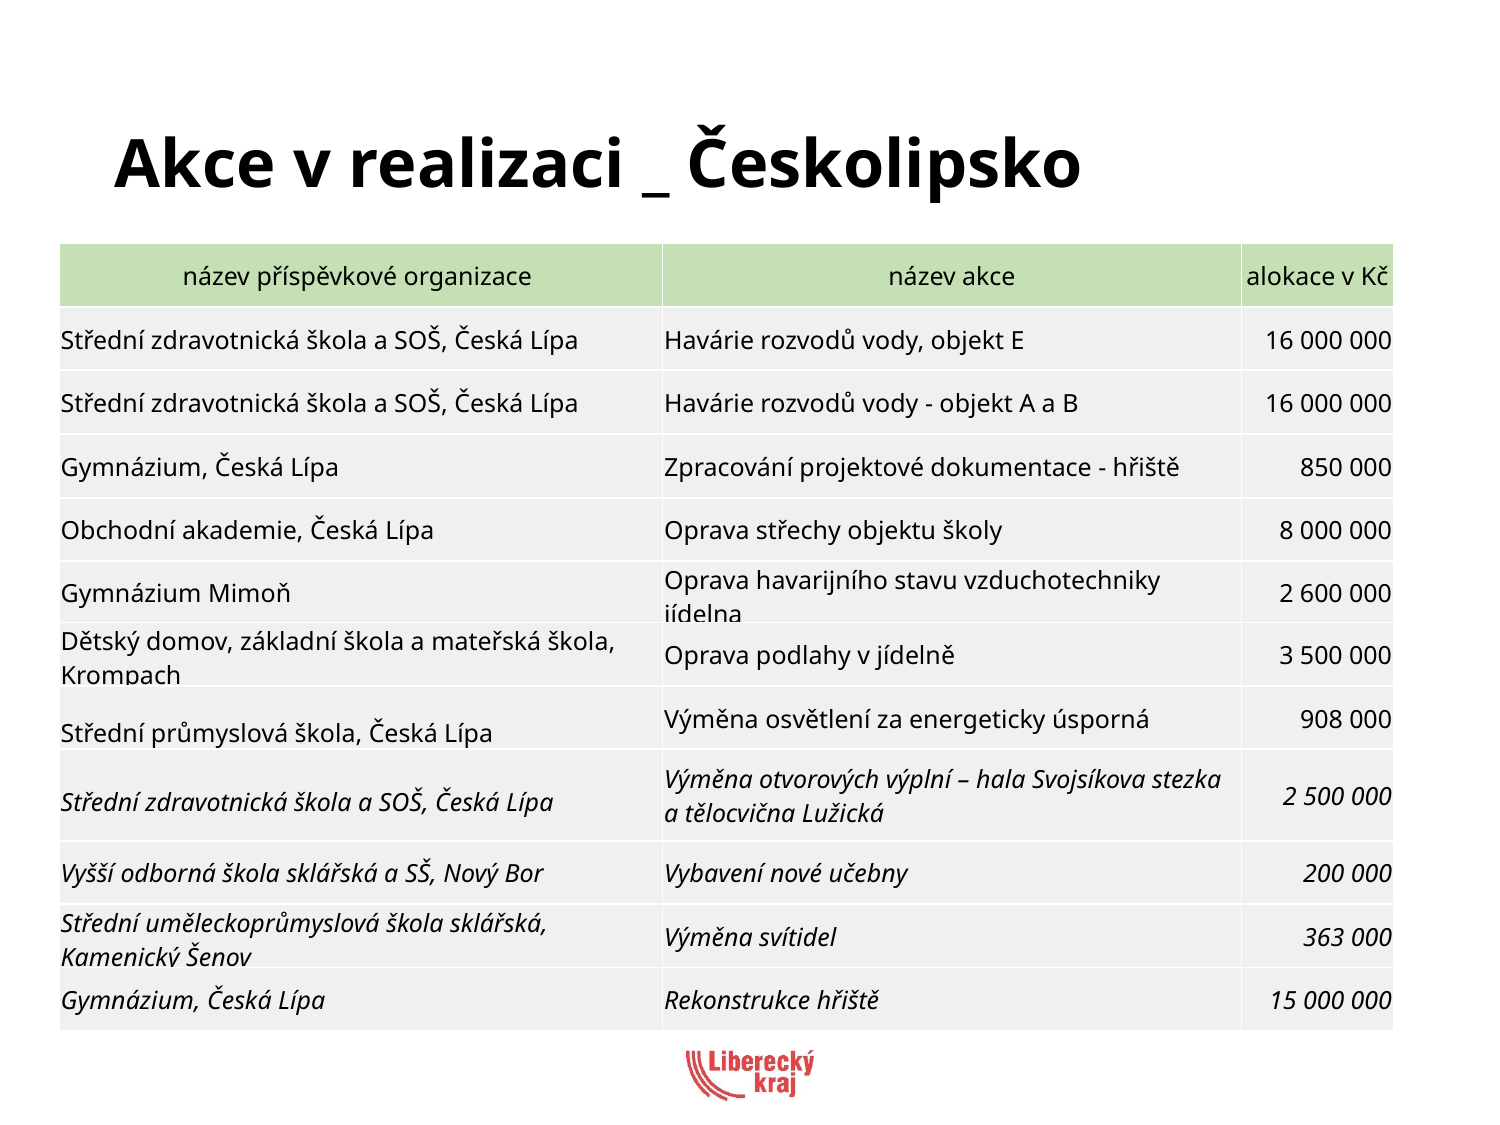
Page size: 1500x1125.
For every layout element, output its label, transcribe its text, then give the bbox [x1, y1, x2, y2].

table_cell Střední zdravotnická škola a SOŠ, Česká Lípa [60, 750, 662, 840]
table_header název akce [663, 244, 1241, 306]
table_cell 15 000 000 [1242, 968, 1393, 1030]
table_cell 2 500 000 [1242, 750, 1393, 840]
table_cell 908 000 [1242, 687, 1393, 748]
table_cell Rekonstrukce hřiště [663, 968, 1241, 1030]
table_cell Havárie rozvodů vody - objekt A a B [663, 371, 1241, 433]
table_cell Obchodní akademie, Česká Lípa [60, 499, 662, 560]
table_cell Oprava havarijního stavu vzduchotechniky jídelna [663, 562, 1241, 622]
table_cell Střední zdravotnická škola a SOŠ, Česká Lípa [60, 371, 662, 433]
table_cell 200 000 [1242, 842, 1393, 903]
table_cell 2 600 000 [1242, 562, 1393, 622]
table_cell Vybavení nové učebny [663, 842, 1241, 903]
table_cell Zpracování projektové dokumentace - hřiště [663, 435, 1241, 497]
table_cell 363 000 [1242, 905, 1393, 967]
table_cell Dětský domov, základní škola a mateřská škola, Krompach [60, 623, 662, 685]
table_cell Gymnázium Mimoň [60, 562, 662, 622]
table_cell 16 000 000 [1242, 308, 1393, 369]
table_cell 8 000 000 [1242, 499, 1393, 560]
table_cell Výměna otvorových výplní – hala Svojsíkova stezka a tělocvična Lužická [663, 750, 1241, 840]
table_header alokace v Kč [1242, 244, 1393, 306]
table_cell Gymnázium, Česká Lípa [60, 968, 662, 1030]
table_cell Výměna svítidel [663, 905, 1241, 967]
table_cell 16 000 000 [1242, 371, 1393, 433]
table_cell Gymnázium, Česká Lípa [60, 435, 662, 497]
table_cell Střední zdravotnická škola a SOŠ, Česká Lípa [60, 308, 662, 369]
table_cell Vyšší odborná škola sklářská a SŠ, Nový Bor [60, 842, 662, 903]
table_cell Oprava střechy objektu školy [663, 499, 1241, 560]
table_cell 3 500 000 [1242, 623, 1393, 685]
text_box Akce v realizaci _ Českolipsko [100, 113, 1353, 209]
table_header název příspěvkové organizace [60, 244, 662, 306]
table_cell 850 000 [1242, 435, 1393, 497]
table_cell Výměna osvětlení za energeticky úsporná [663, 687, 1241, 748]
table_cell Střední průmyslová škola, Česká Lípa [60, 687, 662, 748]
table_cell Havárie rozvodů vody, objekt E [663, 308, 1241, 369]
table_cell Střední uměleckoprůmyslová škola sklářská, Kamenický Šenov [60, 905, 662, 967]
picture [686, 1050, 814, 1103]
table_cell Oprava podlahy v jídelně [663, 623, 1241, 685]
